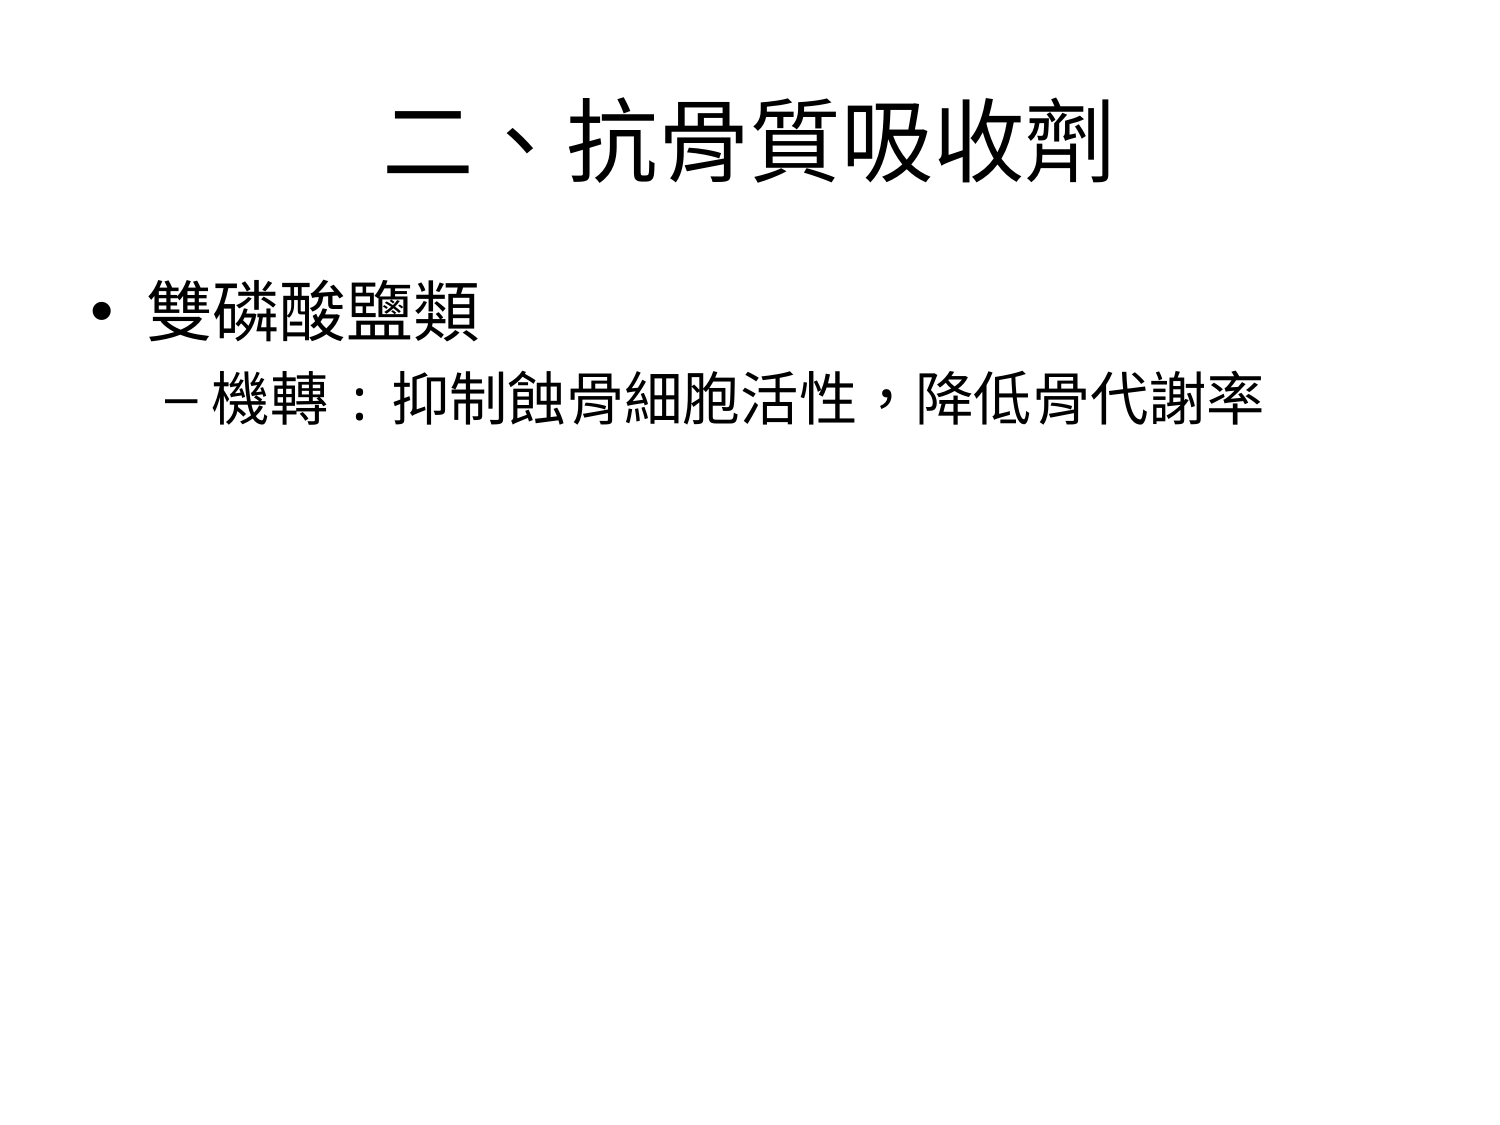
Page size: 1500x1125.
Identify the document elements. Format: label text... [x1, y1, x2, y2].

list 雙磷酸鹽類 機轉:抑制蝕骨細胞活性，降低骨代謝率 [75, 262, 1425, 1005]
title 二、抗骨質吸收劑 [75, 45, 1425, 233]
